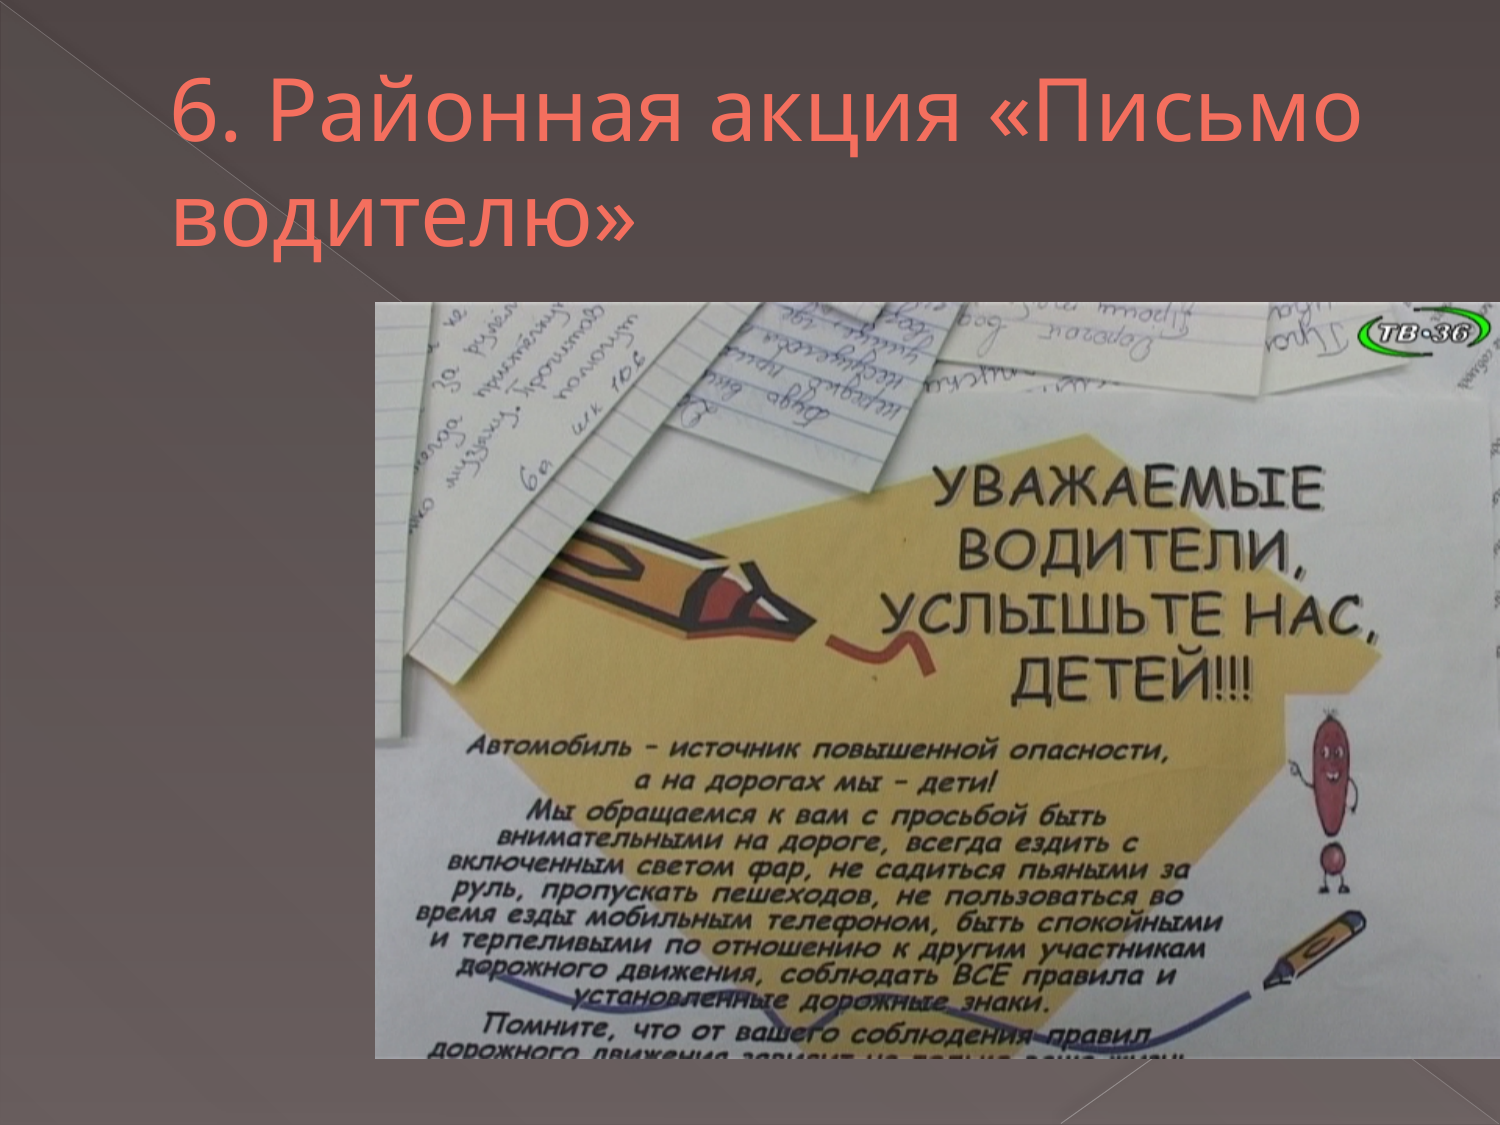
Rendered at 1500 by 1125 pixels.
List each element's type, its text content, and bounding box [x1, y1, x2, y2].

title 6. Районная акция «Письмо водителю» [75, 43, 1425, 274]
picture [374, 302, 1500, 1059]
